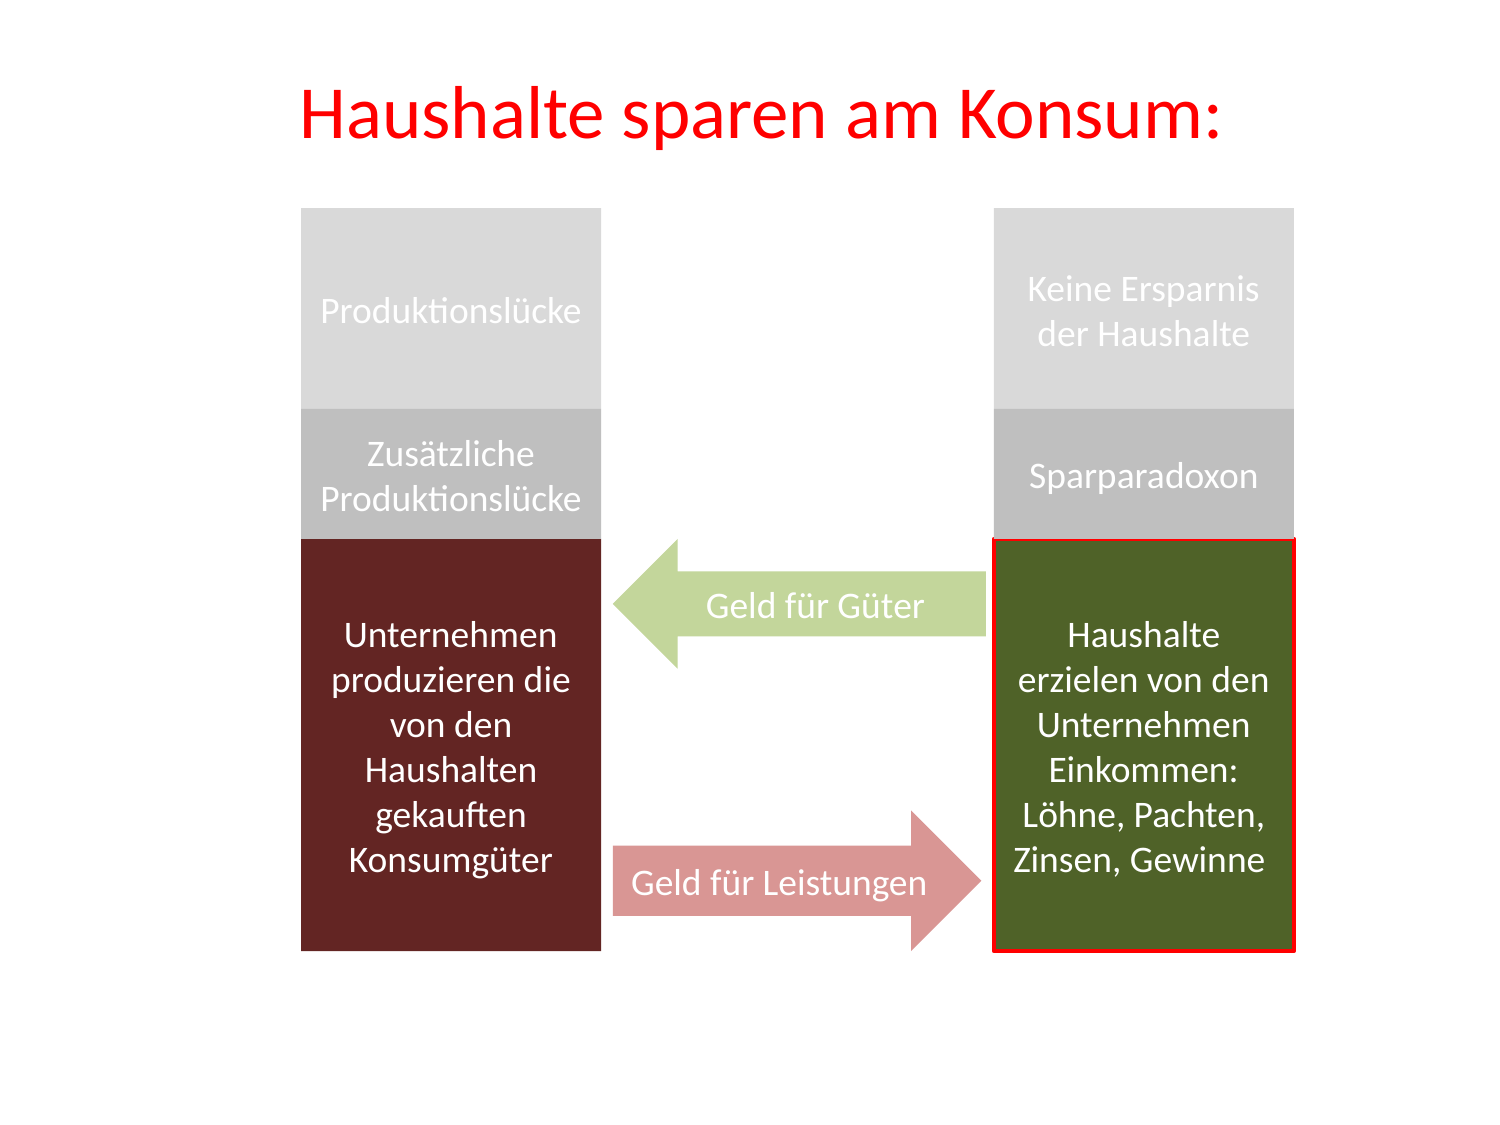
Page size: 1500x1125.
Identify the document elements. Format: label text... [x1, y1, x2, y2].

text_box Unternehmen produzieren die von den Haushalten gekauften Konsumgüter [299, 541, 603, 953]
text_box Geld für Leistungen [610, 808, 984, 954]
text_box Sparparadoxon [992, 407, 1296, 541]
text_box Zusätzliche Produktionslücke [299, 407, 603, 541]
title Haushalte sparen am Konsum: [123, 45, 1400, 173]
text_box Geld für Güter [610, 536, 988, 671]
text_box Produktionslücke [299, 206, 603, 407]
text_box Keine Ersparnis der Haushalte [992, 206, 1296, 407]
text_box Haushalte erzielen von den Unternehmen Einkommen: Löhne, Pachten, Zinsen, Gewinne [992, 541, 1296, 953]
